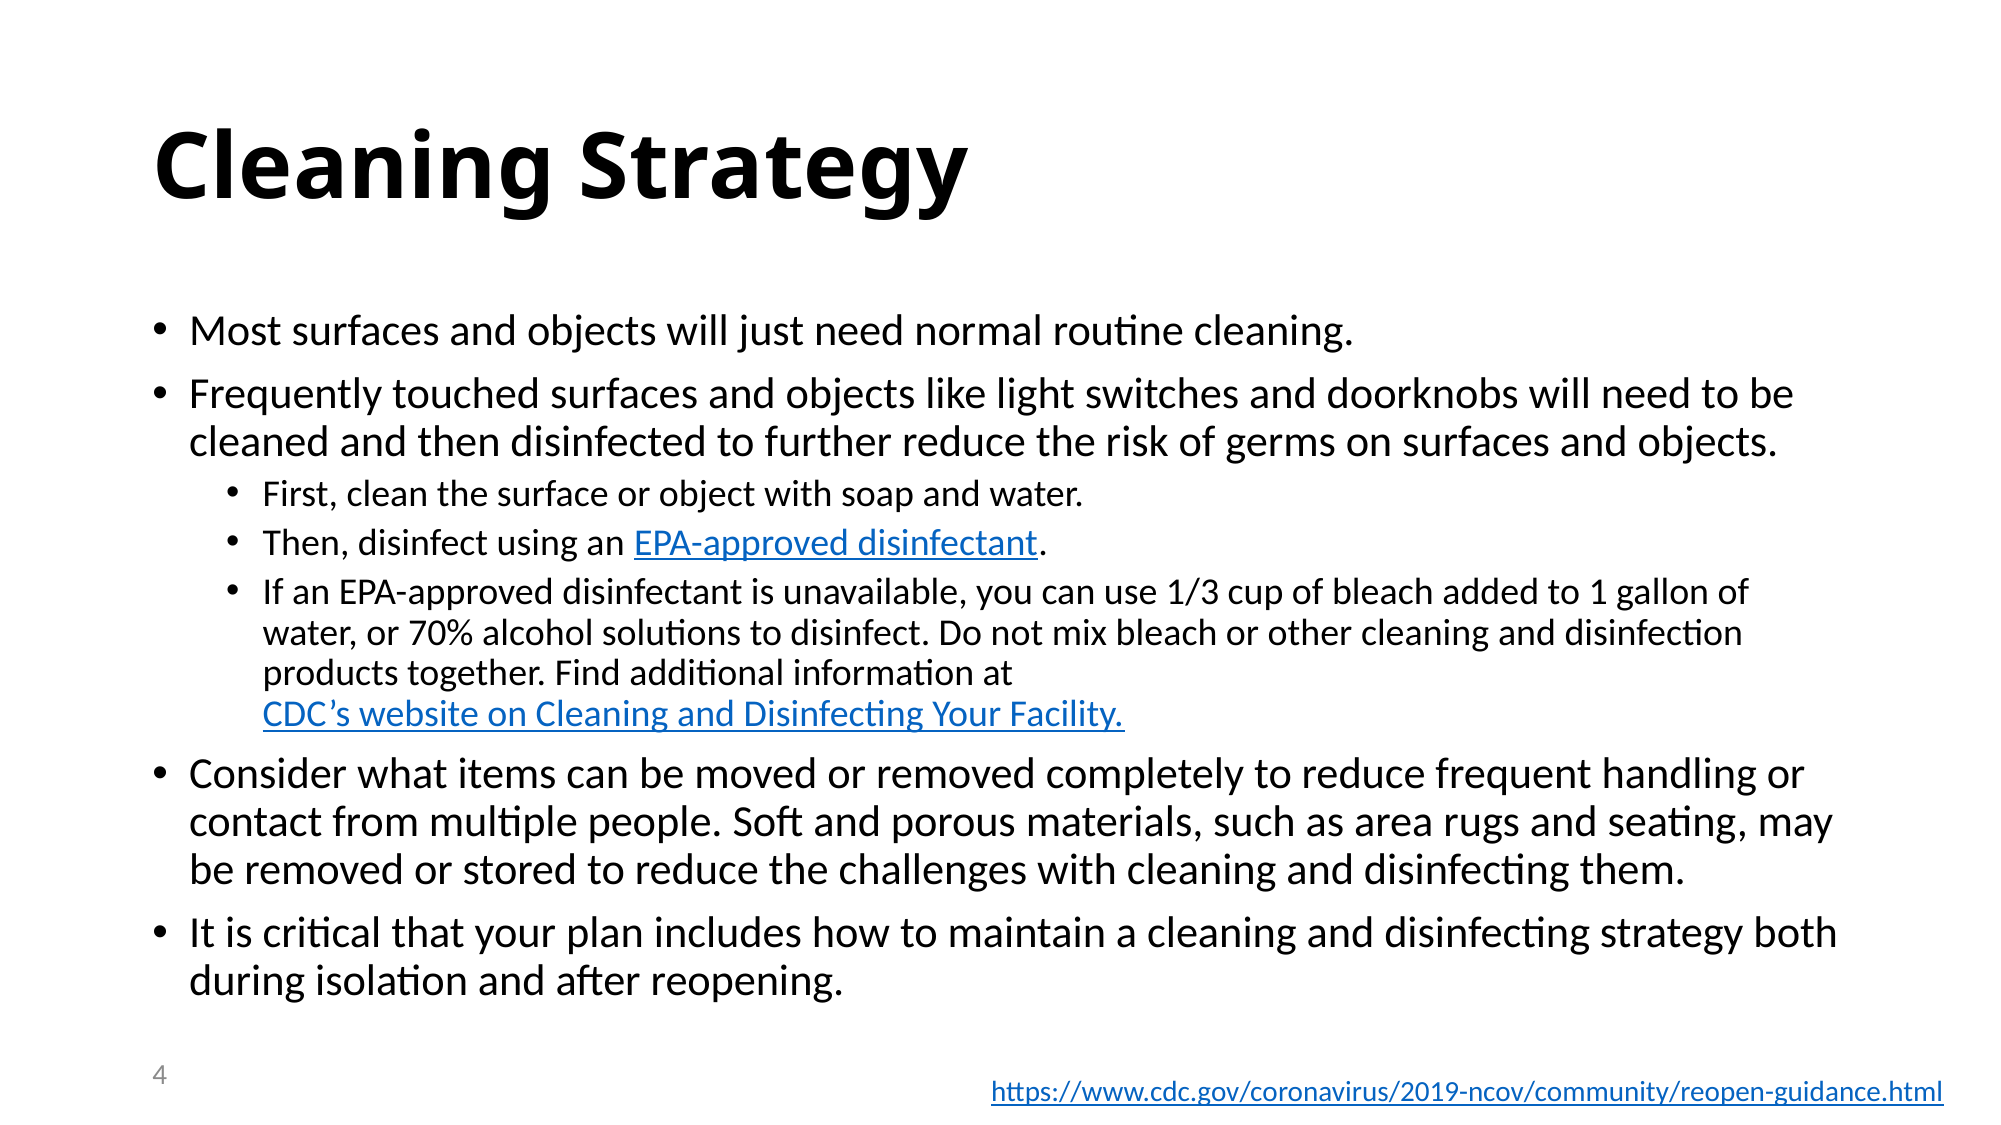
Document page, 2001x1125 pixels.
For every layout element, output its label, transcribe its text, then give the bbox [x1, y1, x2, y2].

text_box https://www.cdc.gov/coronavirus/2019-ncov/community/reopen-guidance.html [976, 1065, 1977, 1115]
title Cleaning Strategy [137, 59, 1863, 278]
slide_number 4 [137, 1042, 588, 1103]
list Most surfaces and objects will just need normal routine cleaning. Frequently touched surfaces and objects like light switches and doorknobs will need to be cleaned and then disinfected to further reduce the risk of germs on surfaces and objects. First, clean the surface or object with soap and water. Then, disinfect using an EPA-approved disinfectant. If an EPA-approved disinfectant is unavailable, you can use 1/3 cup of bleach added to 1 gallon of water, or 70% alcohol solutions to disinfect. Do not mix bleach or other cleaning and disinfection products together. Find additional information at CDC’s website on Cleaning and Disinfecting Your Facility. Consider what items can be moved or removed completely to reduce frequent handling or contact from multiple people. Soft and porous materials, such as area rugs and seating, may be removed or stored to reduce the challenges with cleaning and disinfecting them. It is critical that your plan includes how to maintain a cleaning and disinfecting strategy both during isolation and after reopening. [137, 299, 1863, 1014]
